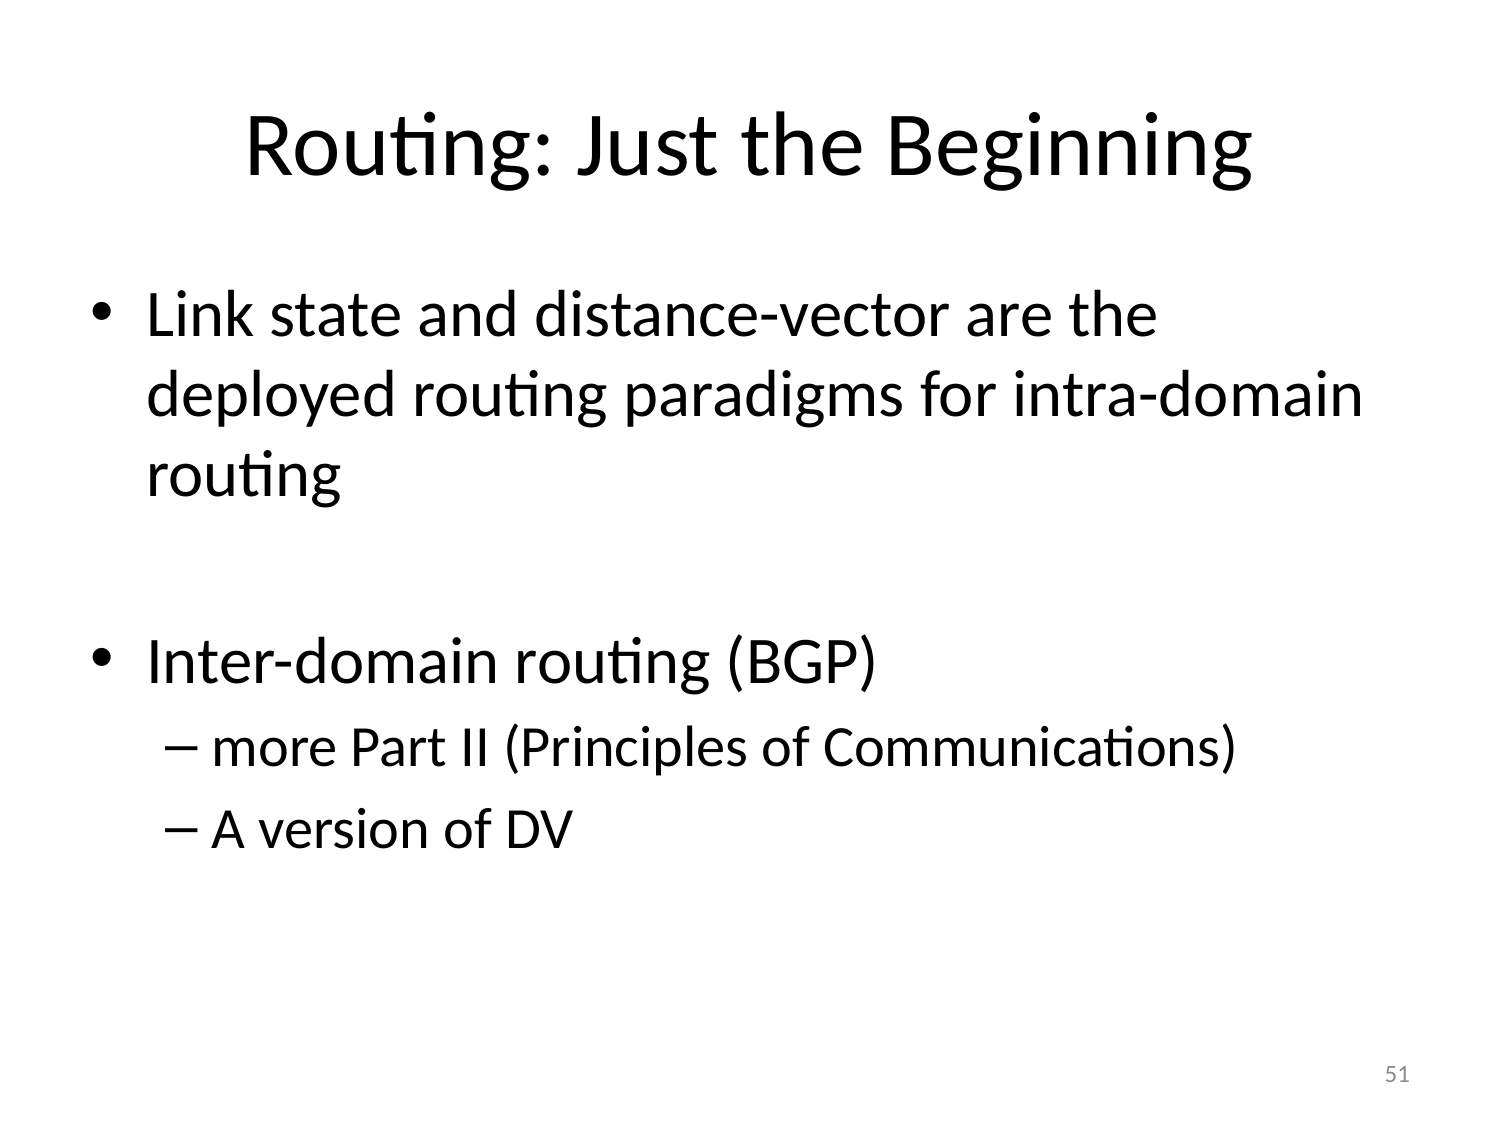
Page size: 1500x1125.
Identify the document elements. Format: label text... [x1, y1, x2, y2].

list Link state and distance-vector are the deployed routing paradigms for intra-domain routing Inter-domain routing (BGP) more Part II (Principles of Communications) A version of DV [75, 262, 1425, 1005]
title Routing: Just the Beginning [75, 45, 1425, 233]
slide_number 51 [1074, 1042, 1425, 1103]
